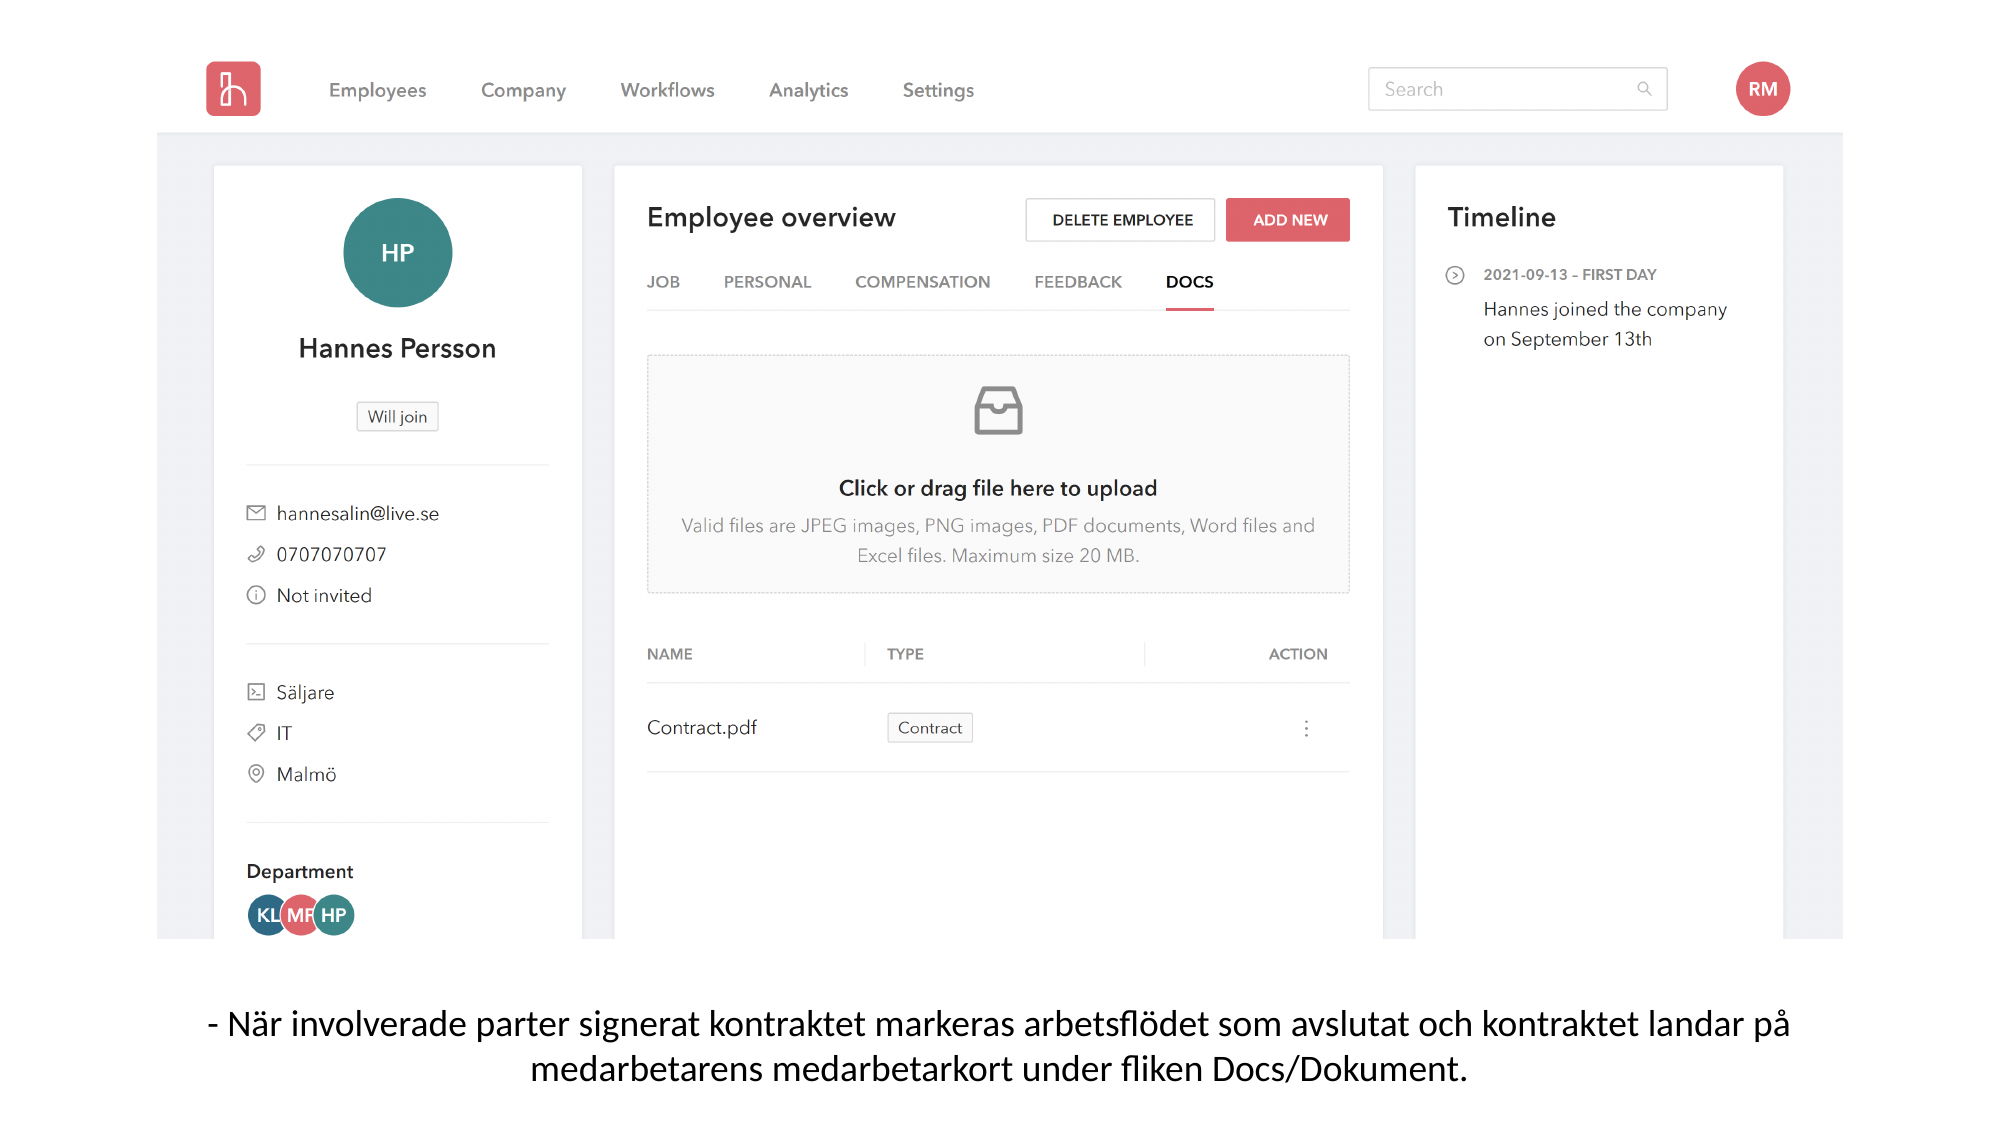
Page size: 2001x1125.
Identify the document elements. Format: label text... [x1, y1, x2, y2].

picture [157, 50, 1843, 939]
text_box - När involverade parter signerat kontraktet markeras arbetsflödet som avslutat och kontraktet landar på medarbetarens medarbetarkort under fliken Docs/Dokument. [160, 991, 1840, 1097]
